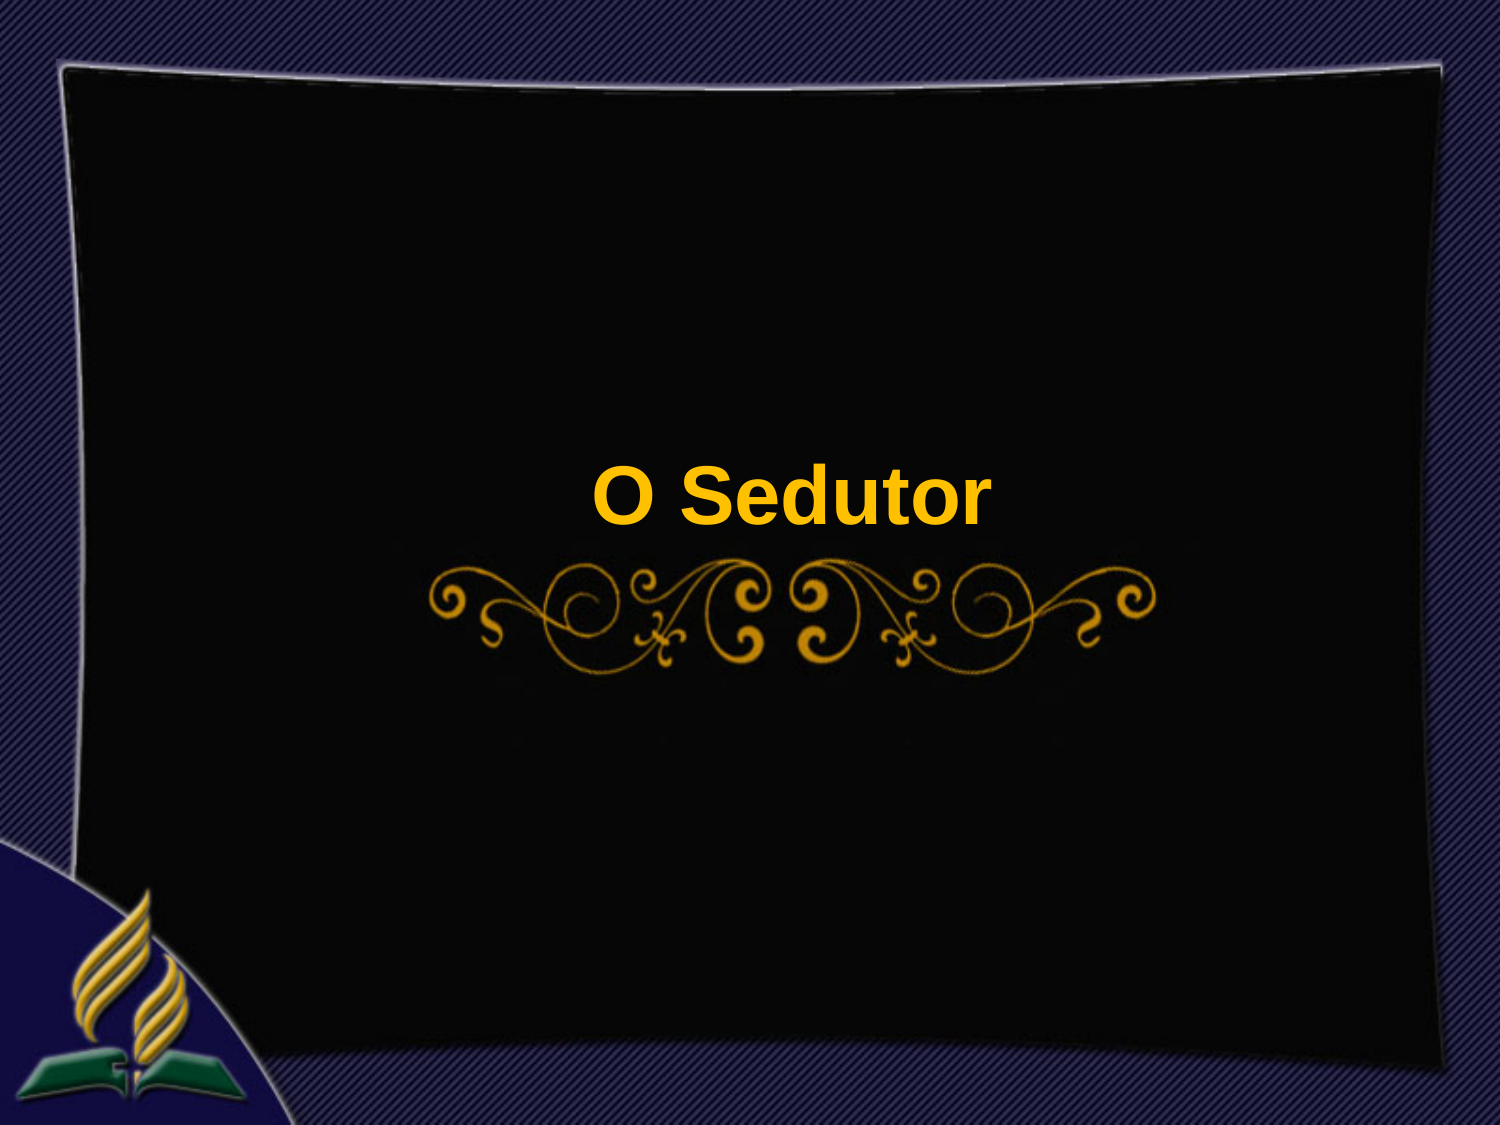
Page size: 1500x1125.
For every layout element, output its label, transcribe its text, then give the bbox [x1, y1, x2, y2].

picture [0, 0, 1500, 1125]
text_box O Sedutor [576, 433, 1009, 549]
